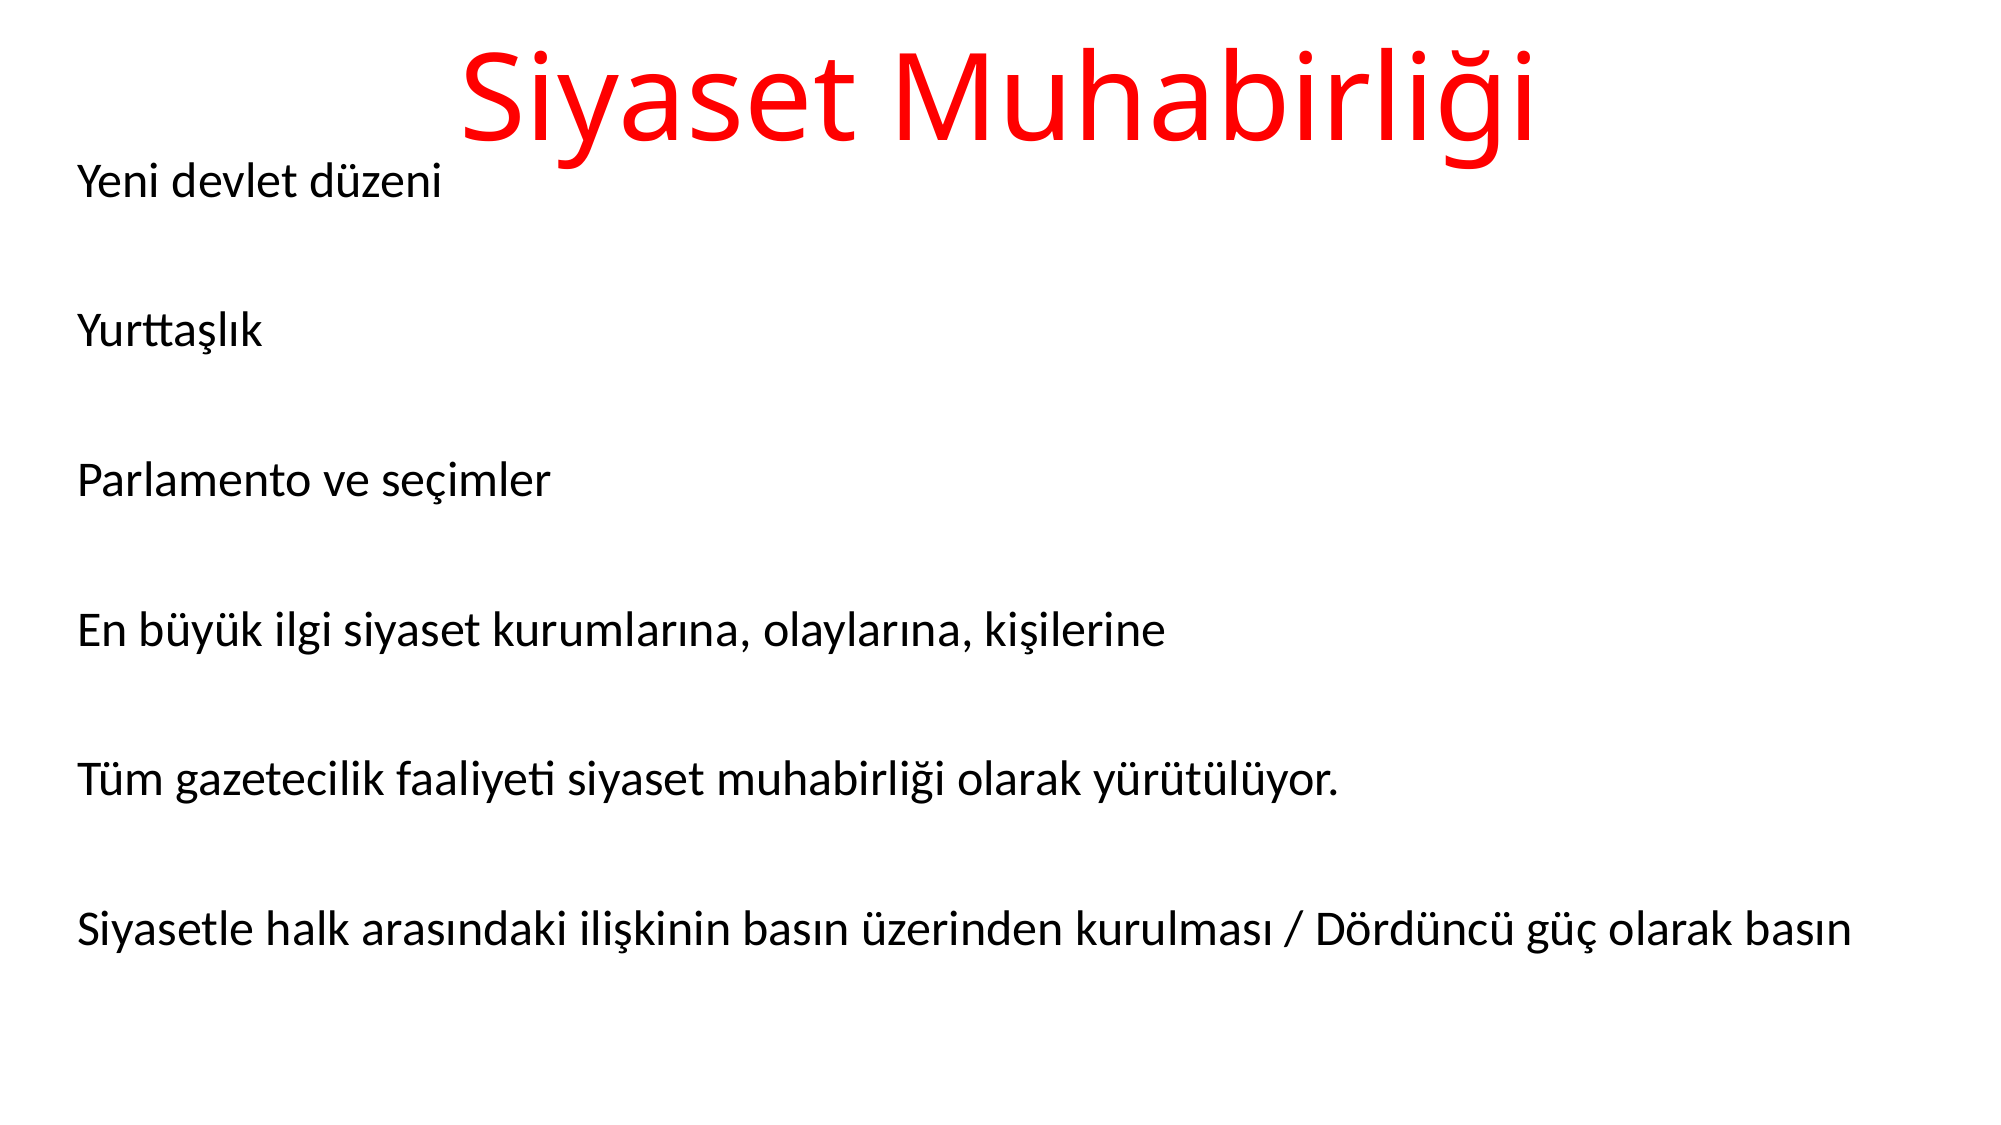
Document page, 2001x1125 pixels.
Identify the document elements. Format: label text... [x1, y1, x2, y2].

subtitle Yeni devlet düzeni Yurttaşlık Parlamento ve seçimler En büyük ilgi siyaset kurumlarına, olaylarına, kişilerine Tüm gazetecilik faaliyeti siyaset muhabirliği olarak yürütülüyor. Siyasetle halk arasındaki ilişkinin basın üzerinden kurulması / Dördüncü güç olarak basın [62, 146, 1939, 1039]
title Siyaset Muhabirliği [249, 26, 1750, 146]
